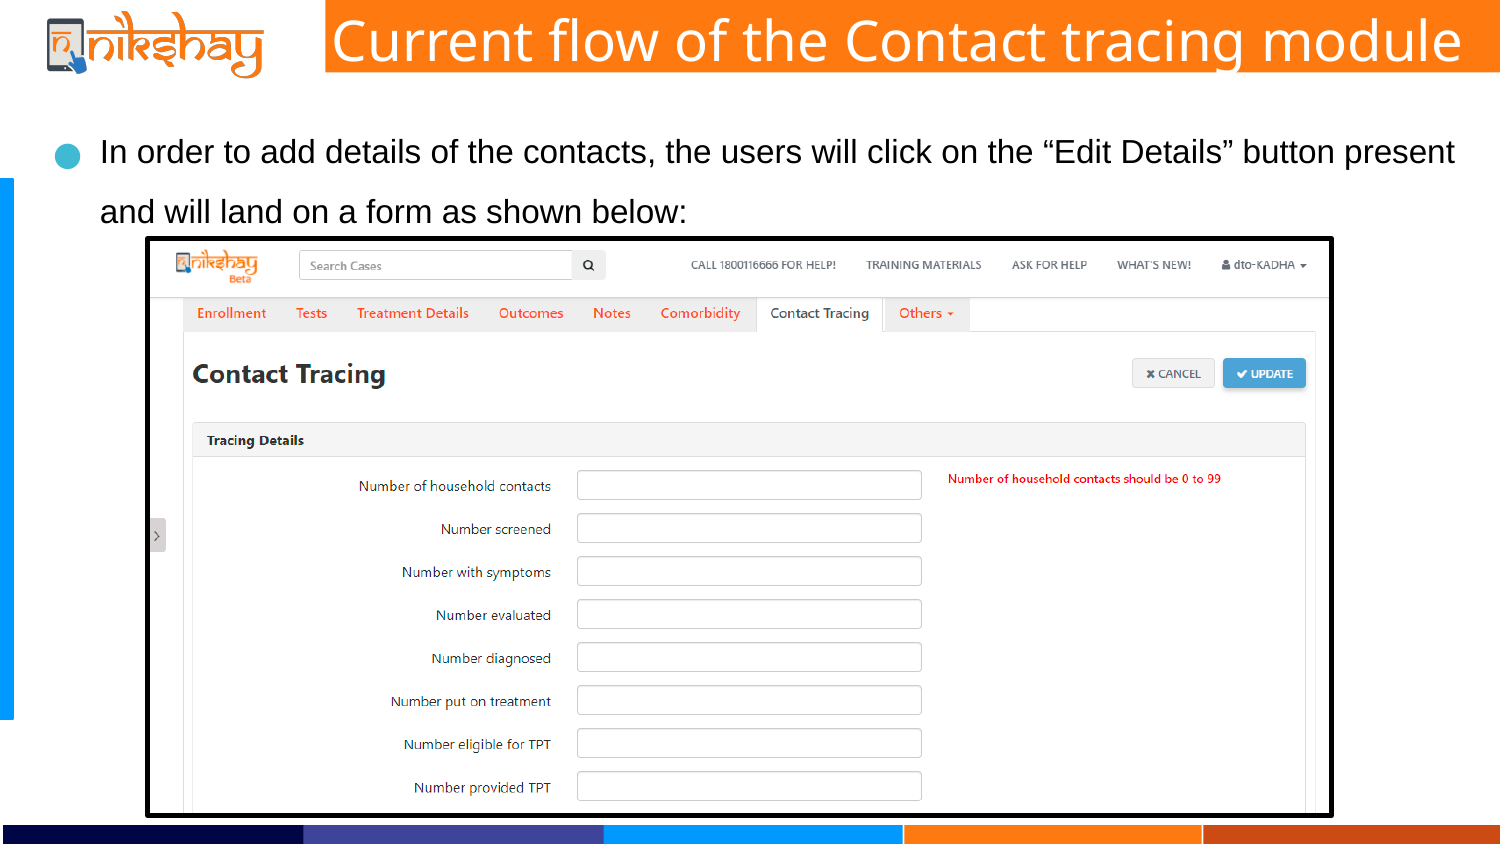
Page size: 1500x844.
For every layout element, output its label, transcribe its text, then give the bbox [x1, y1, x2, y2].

picture [41, 0, 269, 92]
picture [149, 240, 1330, 814]
list In order to add details of the contacts, the users will click on the “Edit Details” button present and will land on a form as shown below: [41, 104, 1483, 222]
text_box Current flow of the Contact tracing module [320, 0, 1483, 86]
picture [3, 825, 1500, 844]
